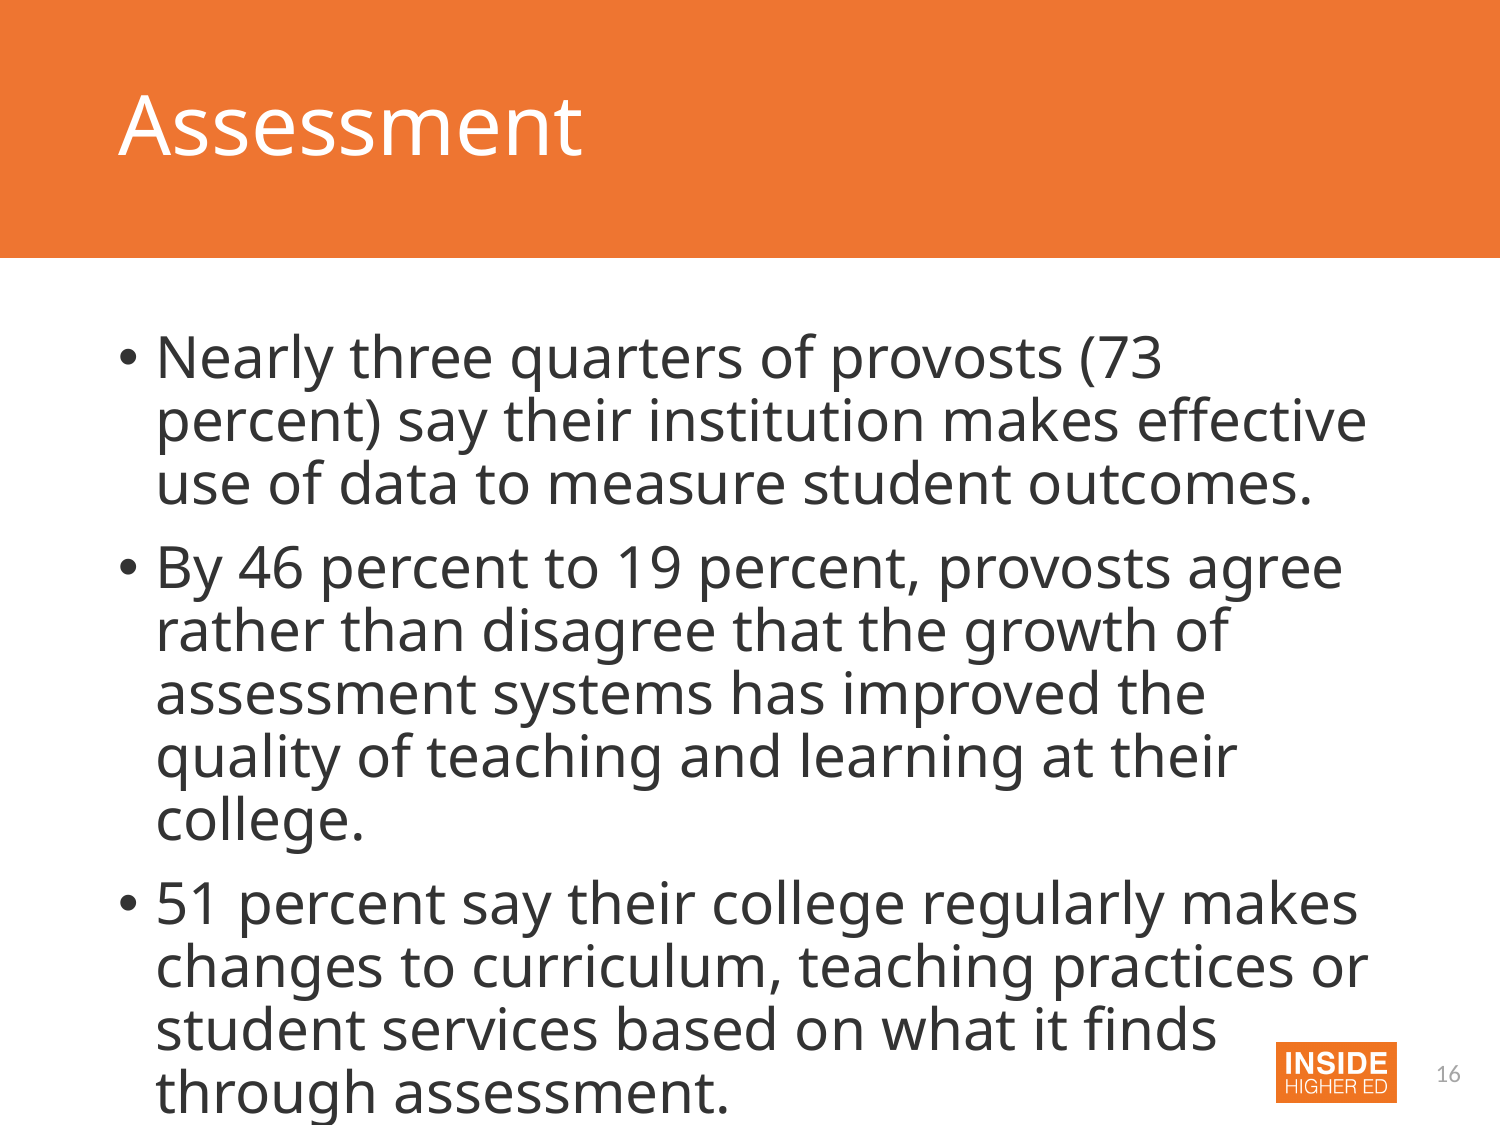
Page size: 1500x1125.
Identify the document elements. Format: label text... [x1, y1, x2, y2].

picture [1276, 1042, 1397, 1103]
title Assessment [103, 0, 1397, 256]
list Nearly three quarters of provosts (73 percent) say their institution makes effective use of data to measure student outcomes. By 46 percent to 19 percent, provosts agree rather than disagree that the growth of assessment systems has improved the quality of teaching and learning at their college. 51 percent say their college regularly makes changes to curriculum, teaching practices or student services based on what it finds through assessment. [103, 321, 1397, 992]
